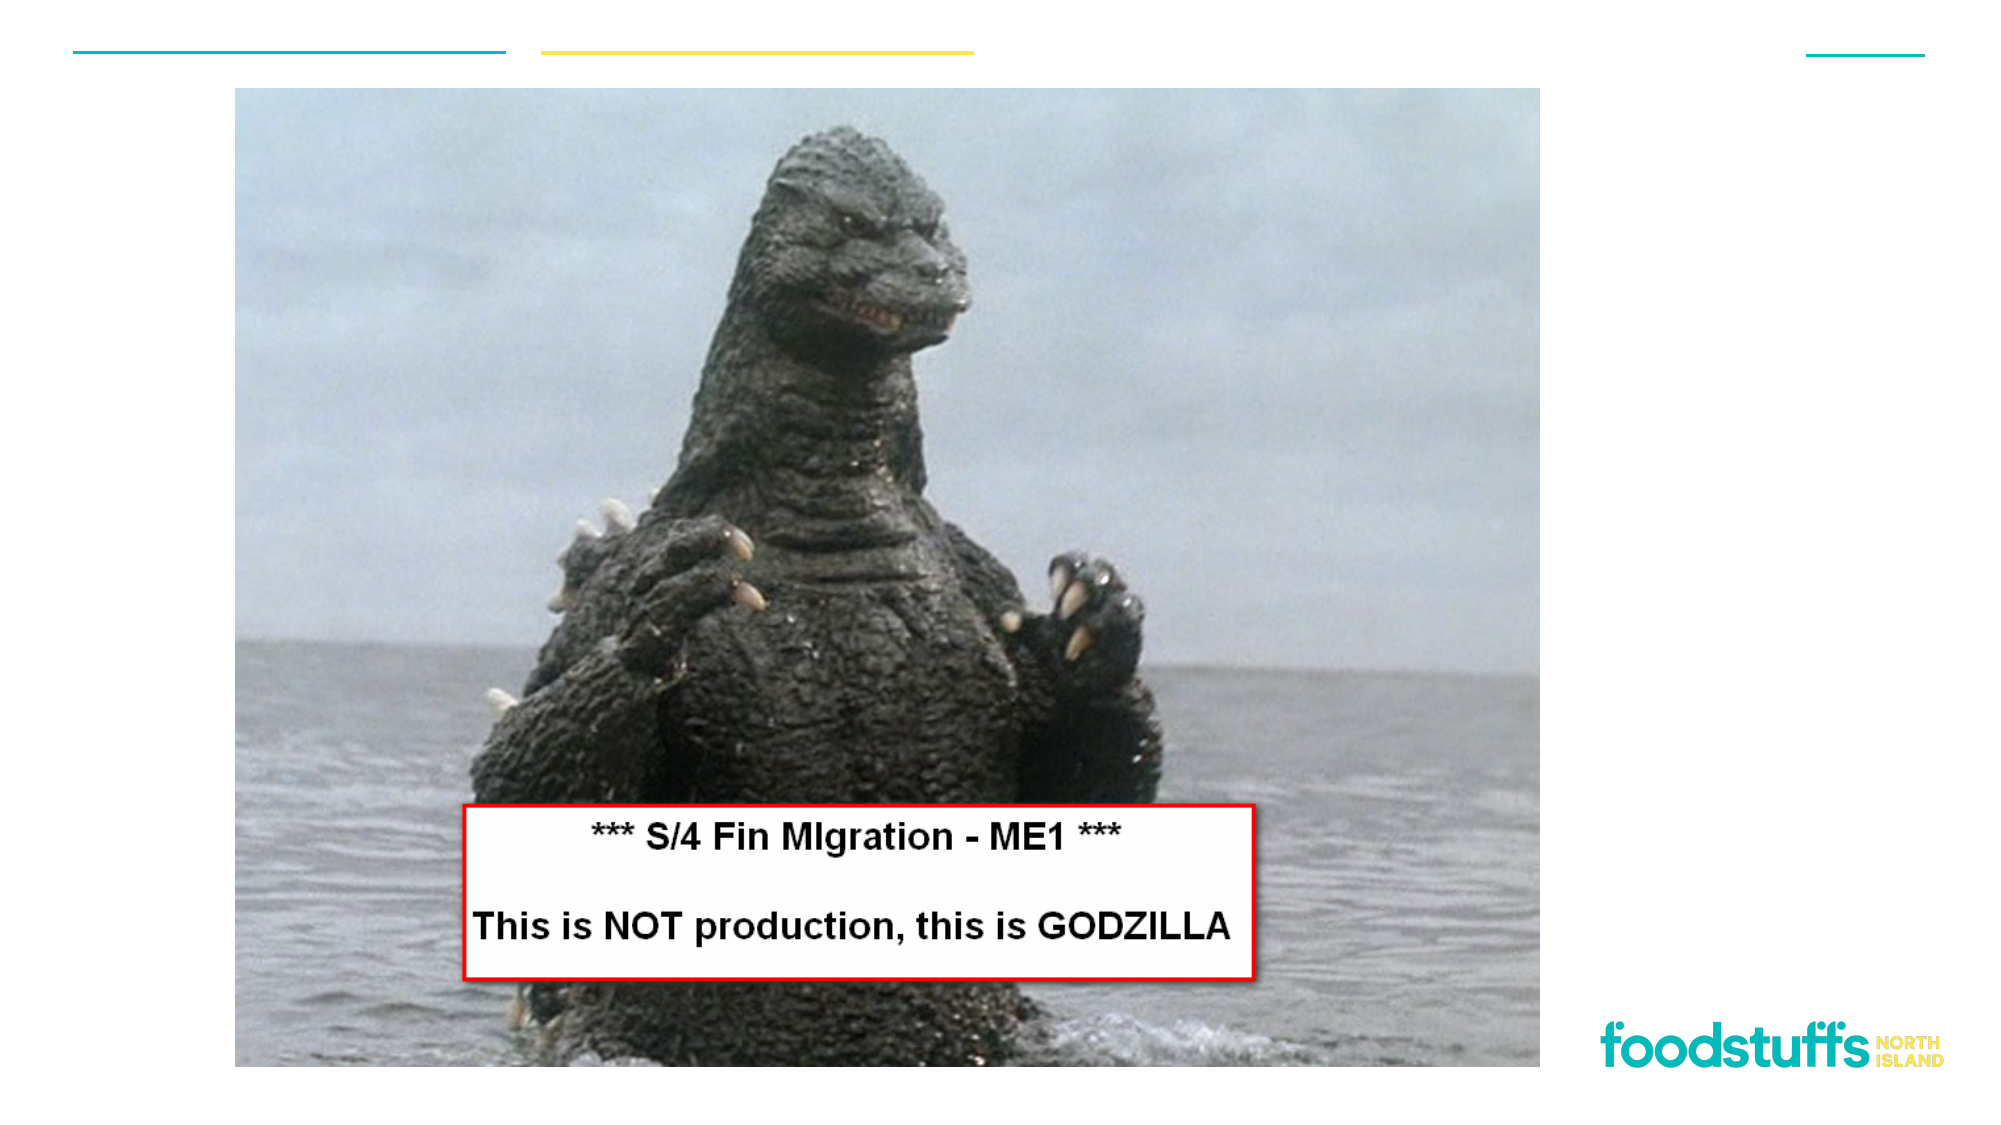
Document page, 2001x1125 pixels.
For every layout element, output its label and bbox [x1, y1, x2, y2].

picture [235, 88, 1540, 1067]
picture [1578, 996, 1966, 1093]
